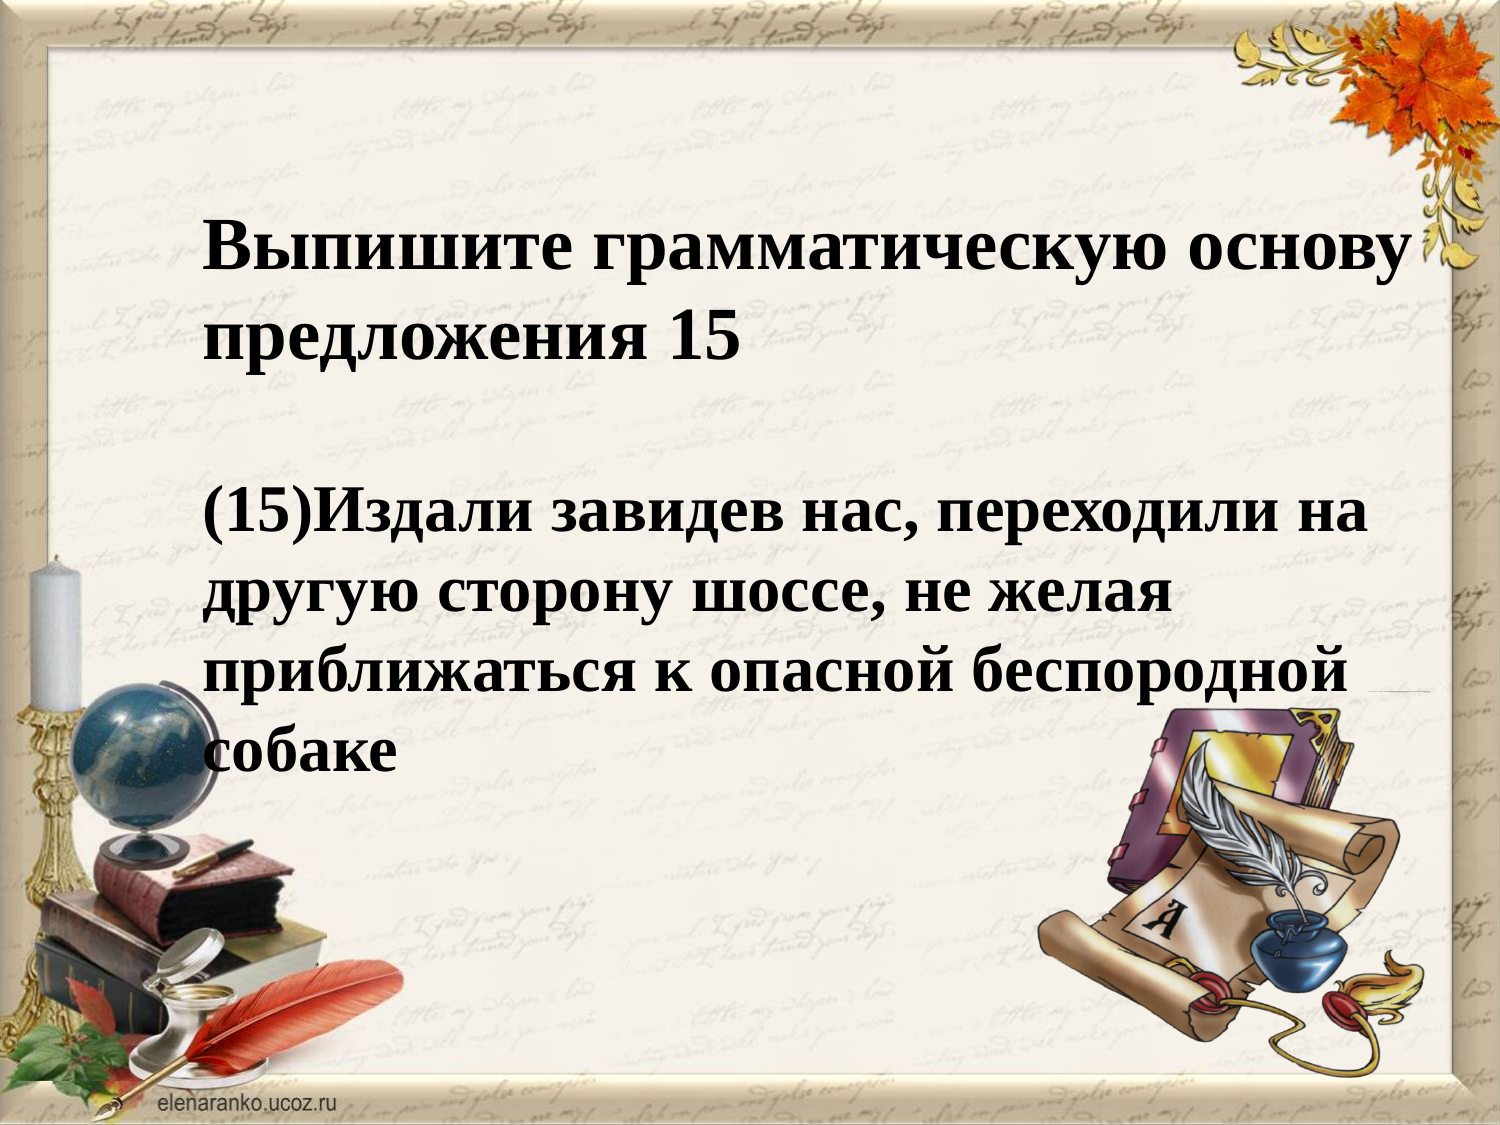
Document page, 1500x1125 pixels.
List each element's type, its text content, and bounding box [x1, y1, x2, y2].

picture [0, 0, 1500, 1125]
text_box Выпишите грамматическую основу предложения 15 (15)Издали завидев нас, переходили на другую сторону шоссе, не желая приближаться к опасной беспородной собаке [187, 187, 1442, 792]
